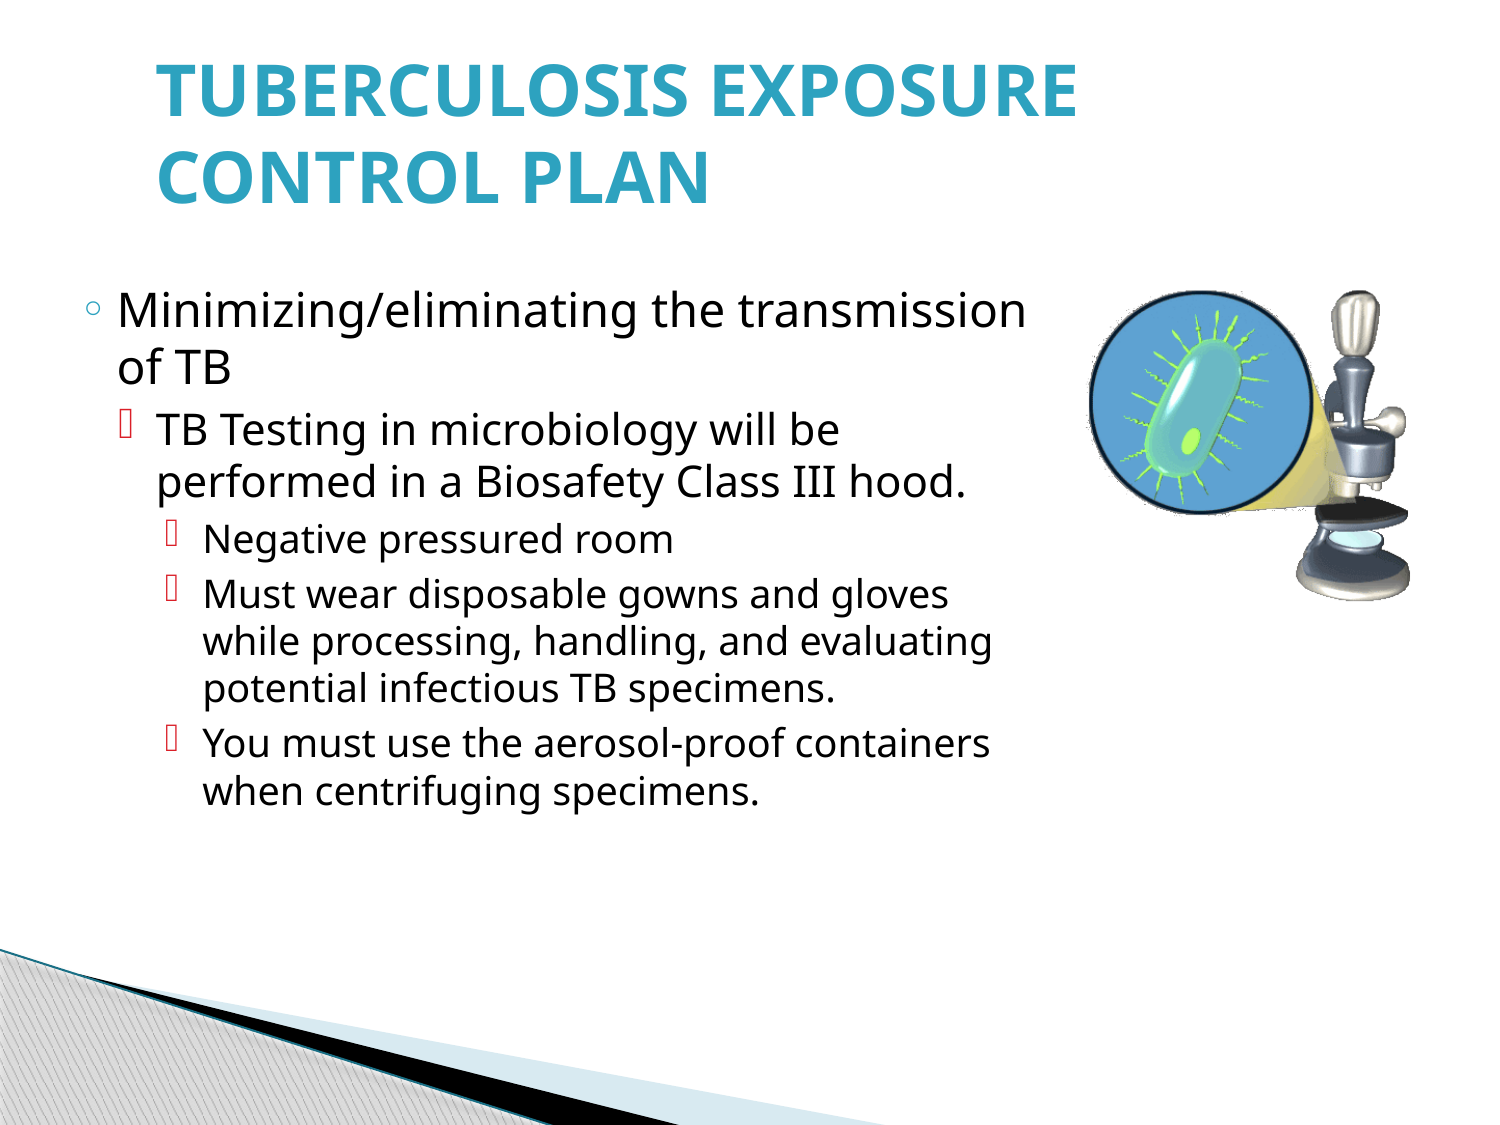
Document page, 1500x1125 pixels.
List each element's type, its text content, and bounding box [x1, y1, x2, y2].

title TUBERCULOSIS EXPOSURE CONTROL PLAN [140, 37, 1416, 225]
list Minimizing/eliminating the transmission of TB TB Testing in microbiology will be performed in a Biosafety Class III hood. Negative pressured room Must wear disposable gowns and gloves while processing, handling, and evaluating potential infectious TB specimens. You must use the aerosol-proof containers when centrifuging specimens. [0, 271, 1063, 1072]
picture [1068, 255, 1432, 619]
